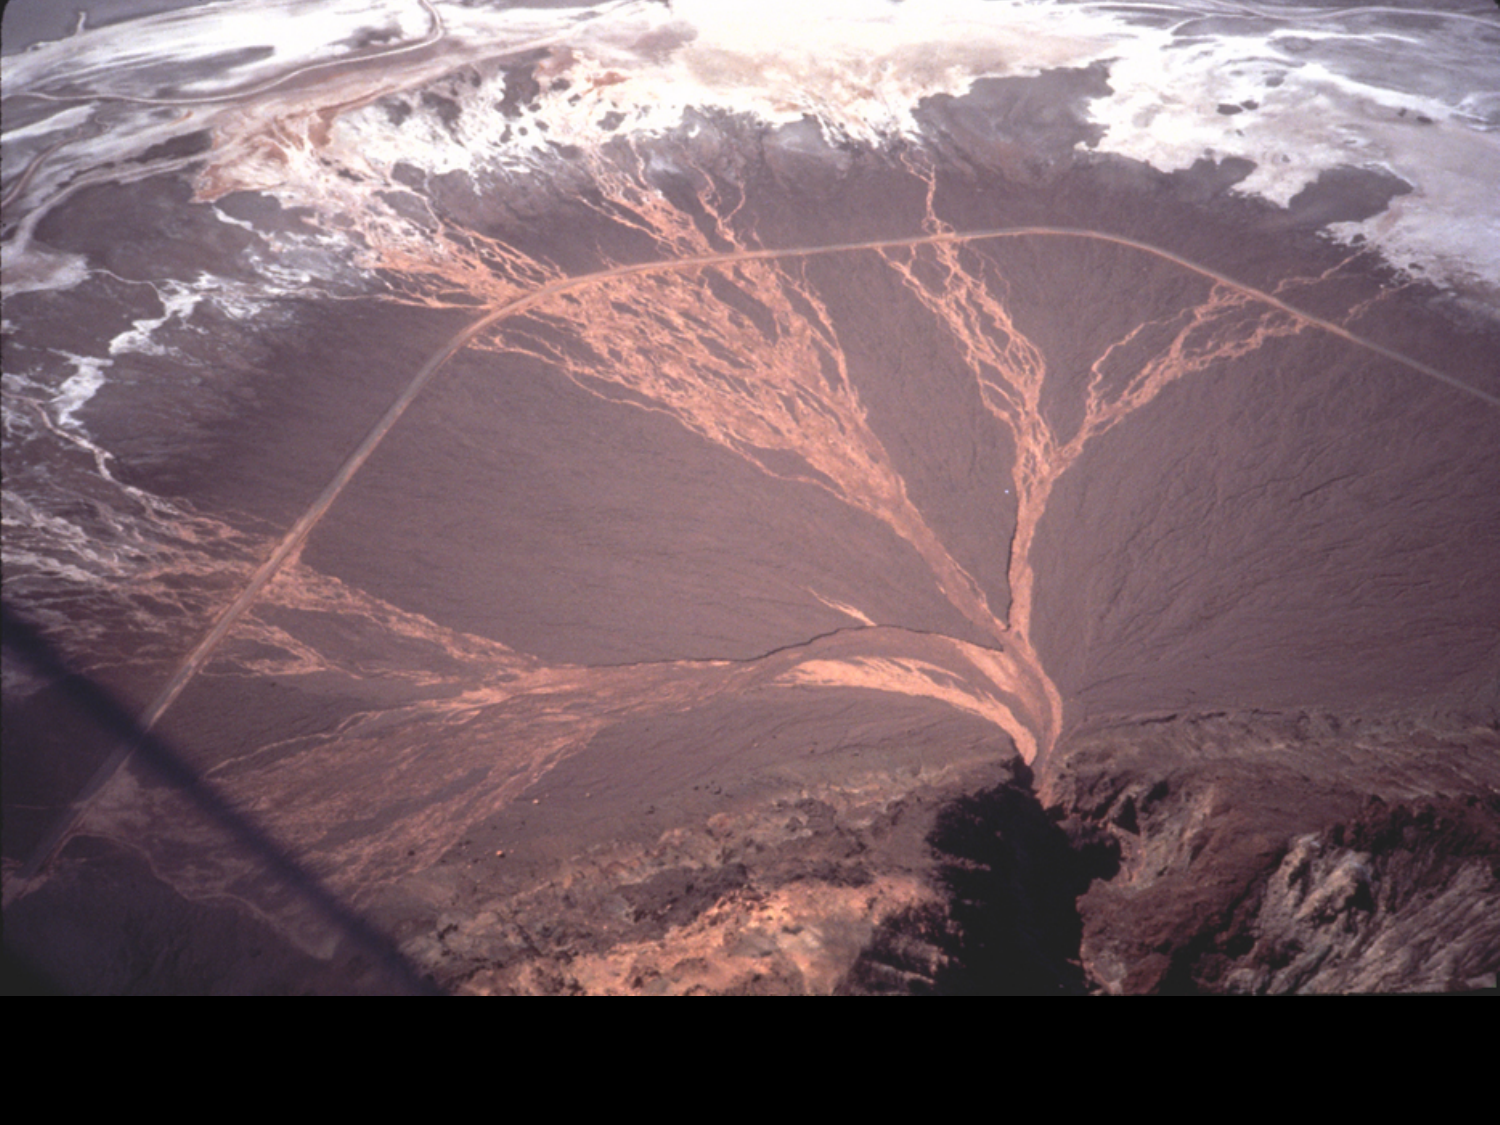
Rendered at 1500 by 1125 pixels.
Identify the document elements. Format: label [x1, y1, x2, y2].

picture [0, 0, 1500, 996]
